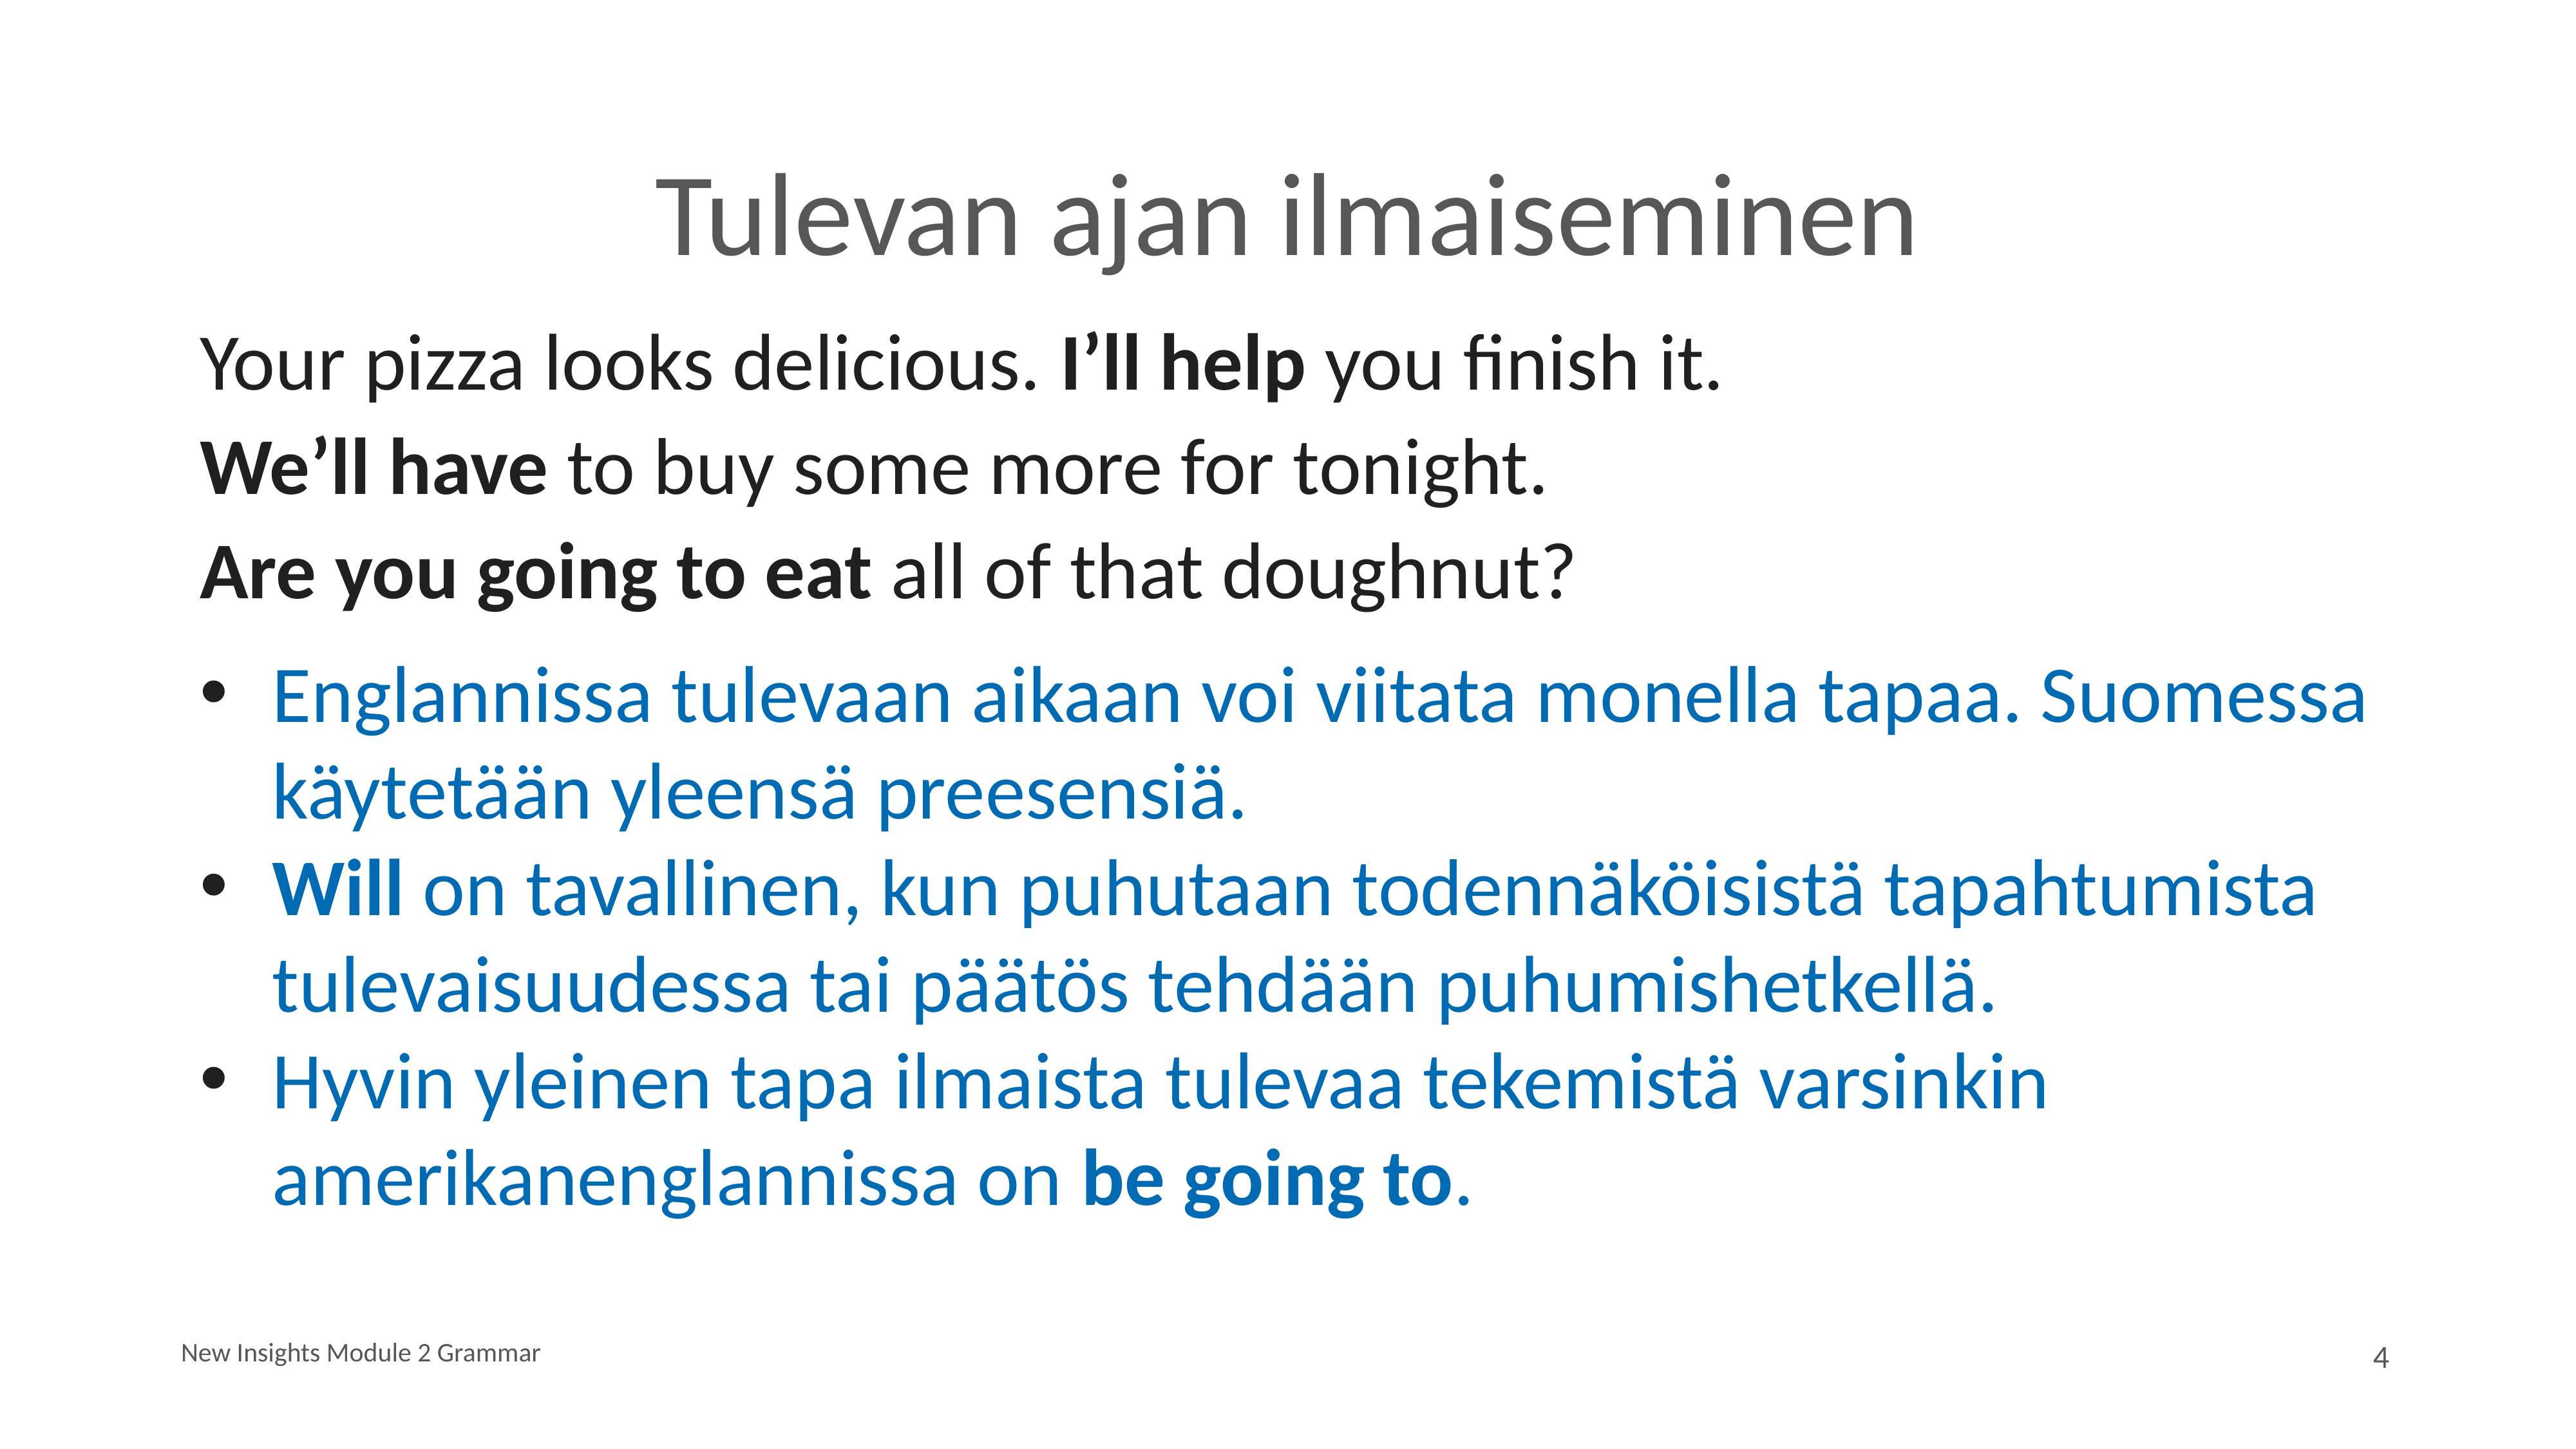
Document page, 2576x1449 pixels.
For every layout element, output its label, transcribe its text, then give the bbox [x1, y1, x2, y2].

footer New Insights Module 2 Grammar [171, 1294, 1041, 1372]
title Tulevan ajan ilmaiseminen [177, 77, 2399, 357]
list Your pizza looks delicious. I’ll help you finish it. We’ll have to buy some more for tonight. Are you going to eat all of that doughnut? Englannissa tulevaan aikaan voi viitata monella tapaa. Suomessa käytetään yleensä preesensiä. Will on tavallinen, kun puhutaan todennäköisistä tapahtumista tulevaisuudessa tai päätös tehdään puhumishetkellä. Hyvin yleinen tapa ilmaista tulevaa tekemistä varsinkin amerikanenglannissa on be going to. [190, 304, 2458, 1449]
slide_number 4 [1819, 1302, 2399, 1380]
